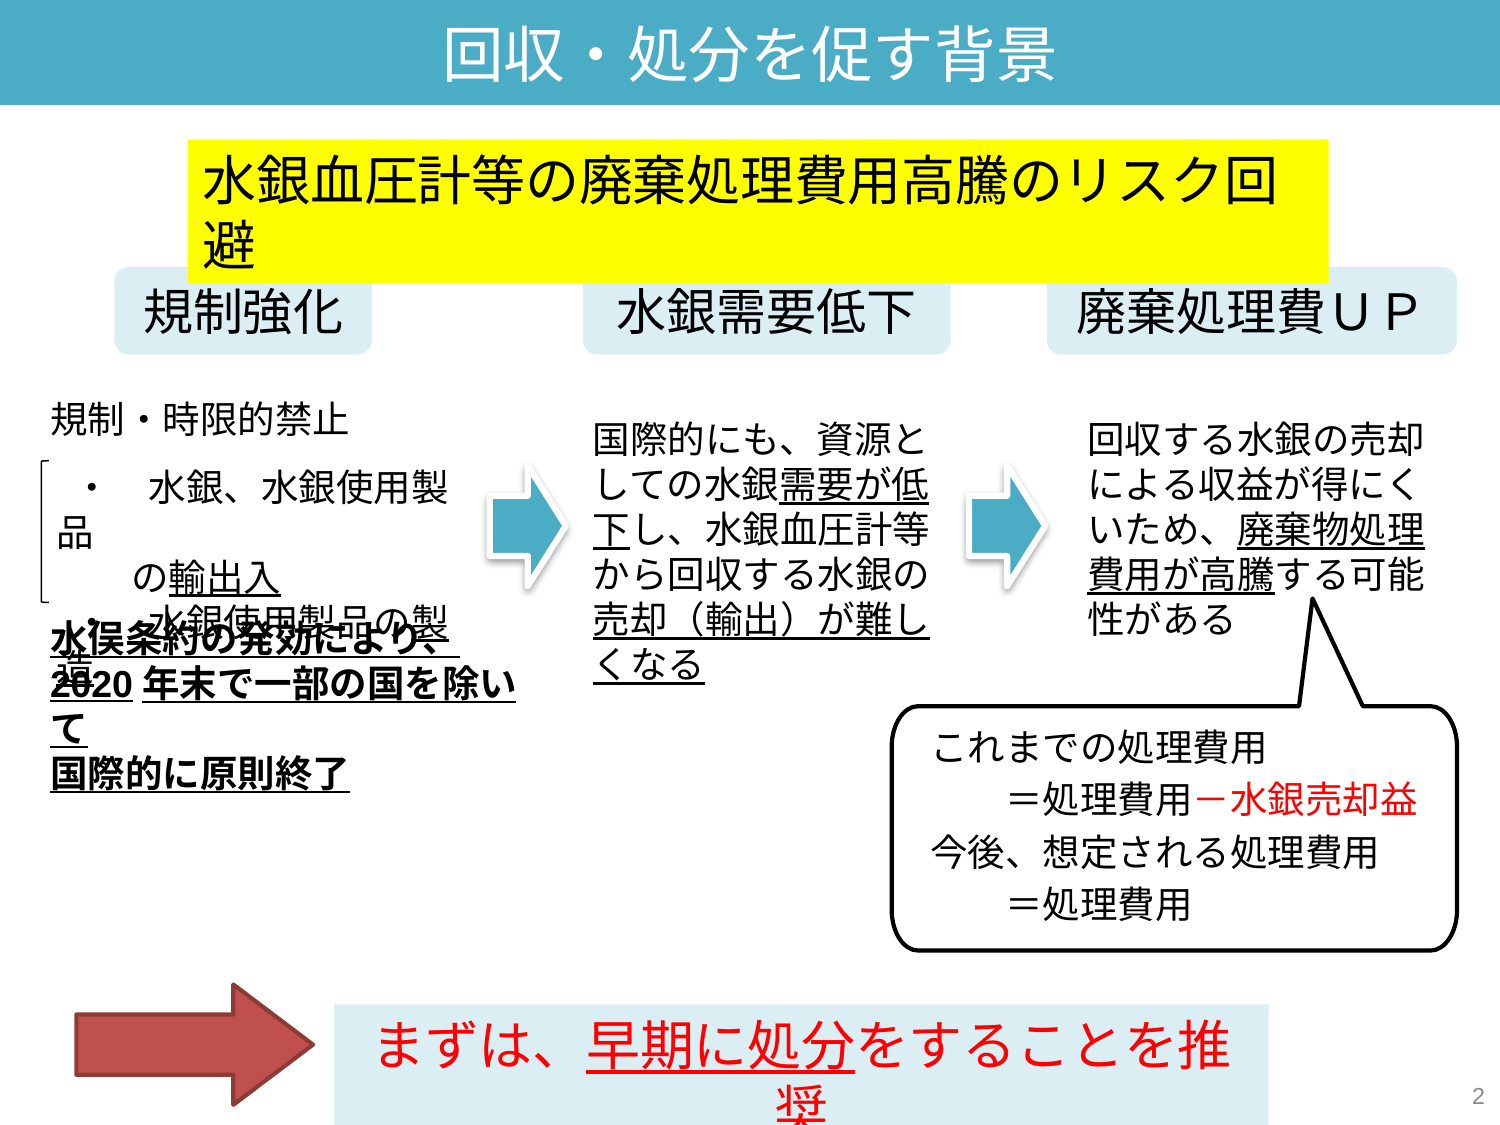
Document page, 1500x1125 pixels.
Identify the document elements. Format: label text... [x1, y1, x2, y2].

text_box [114, 266, 1458, 355]
text_box [889, 767, 1460, 953]
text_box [35, 388, 1465, 760]
text_box 水銀血圧計等の廃棄処理費用高騰のリスク回避 [188, 139, 1329, 265]
text_box 回収・処分を促す背景 [0, 0, 1500, 105]
slide_number 2 [1269, 1065, 1500, 1125]
text_box まずは、早期に処分をすることを推奨 [334, 1004, 1269, 1125]
text_box [74, 982, 316, 1107]
